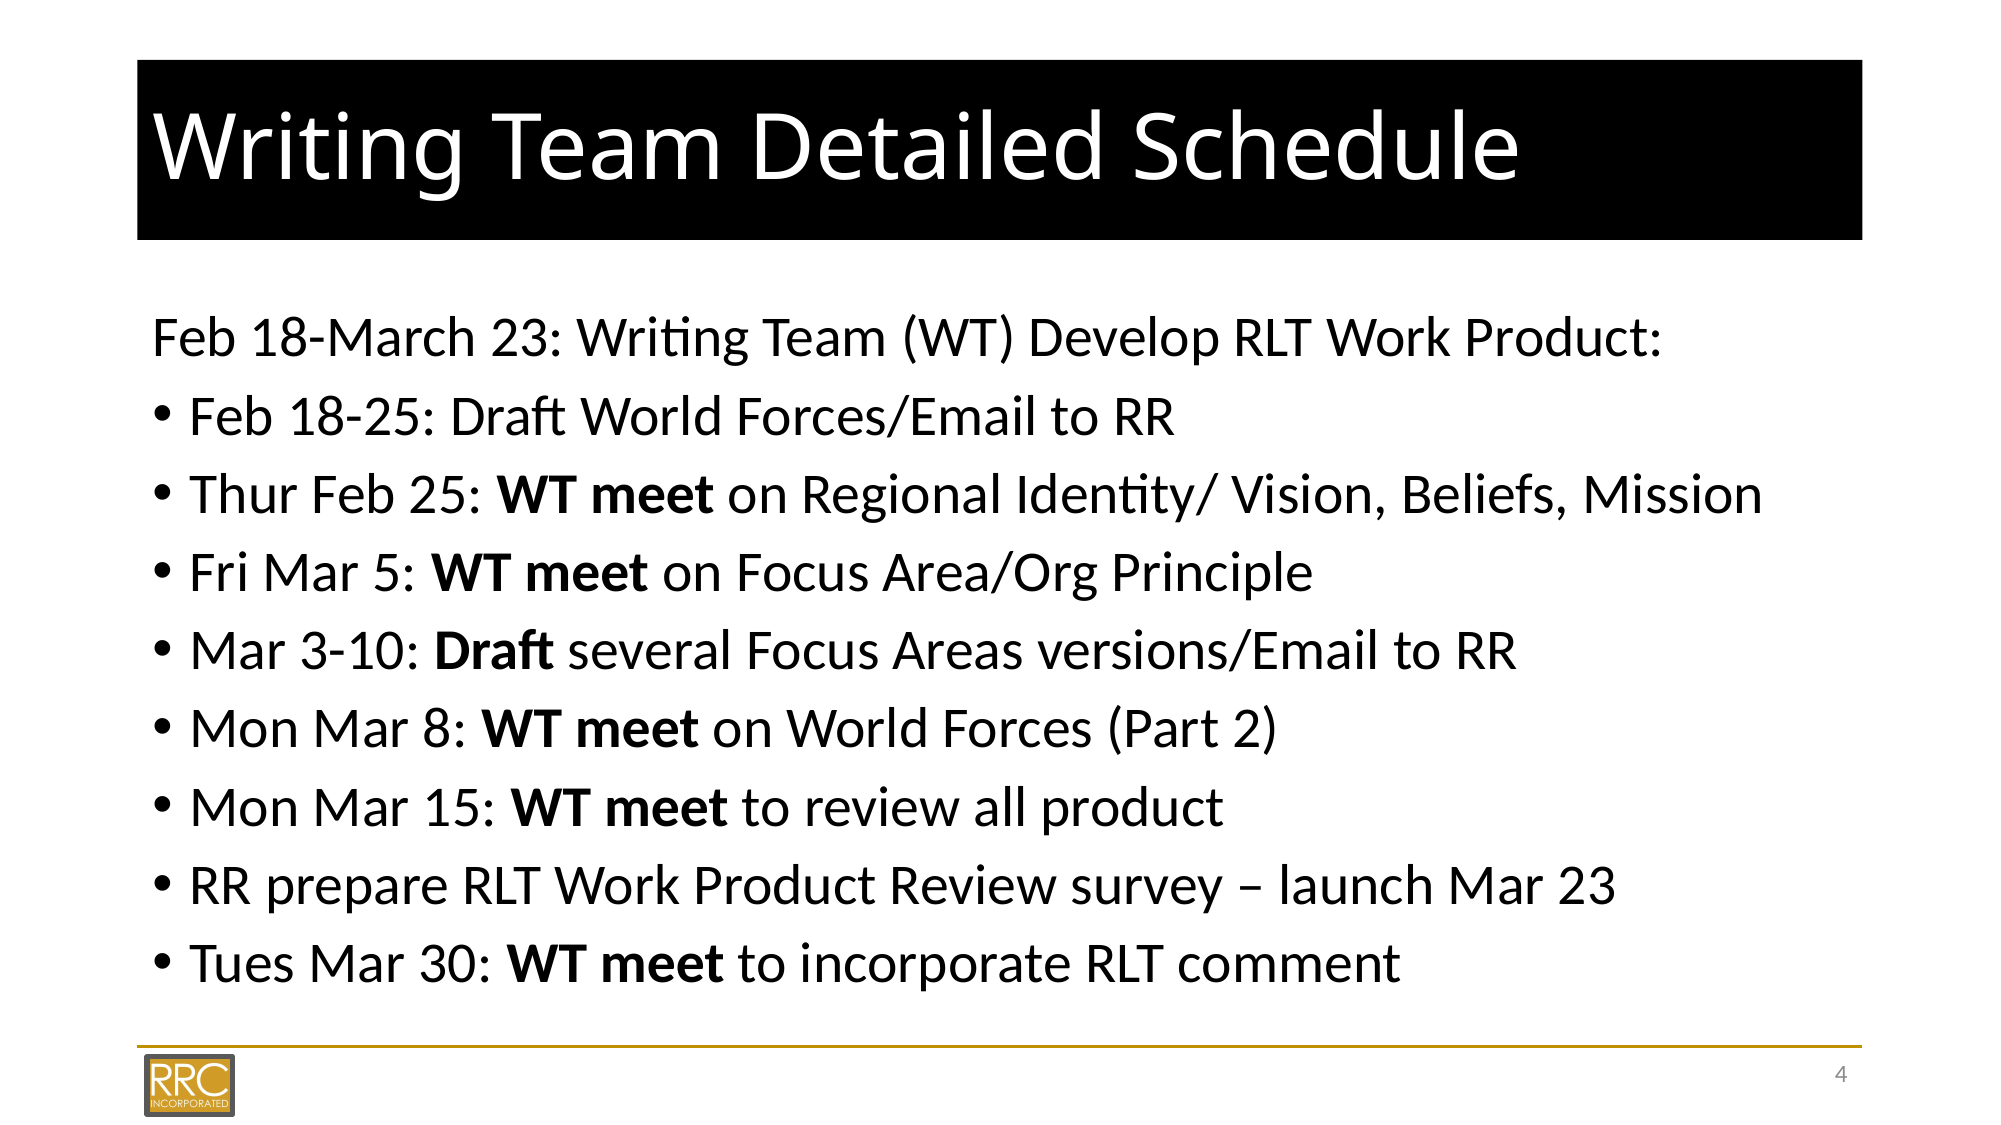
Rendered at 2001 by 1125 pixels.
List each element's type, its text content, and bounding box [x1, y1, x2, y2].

title Writing Team Detailed Schedule [137, 59, 1863, 240]
slide_number 4 [1412, 1042, 1863, 1046]
picture [149, 1059, 230, 1112]
list Feb 18-March 23: Writing Team (WT) Develop RLT Work Product: Feb 18-25: Draft World Forces/Email to RR Thur Feb 25: WT meet on Regional Identity/ Vision, Beliefs, Mission Fri Mar 5: WT meet on Focus Area/Org Principle Mar 3-10: Draft several Focus Areas versions/Email to RR Mon Mar 8: WT meet on World Forces (Part 2) Mon Mar 15: WT meet to review all product RR prepare RLT Work Product Review survey – launch Mar 23 Tues Mar 30: WT meet to incorporate RLT comment [137, 299, 1863, 1014]
slide_number 4 [1412, 1047, 1863, 1103]
